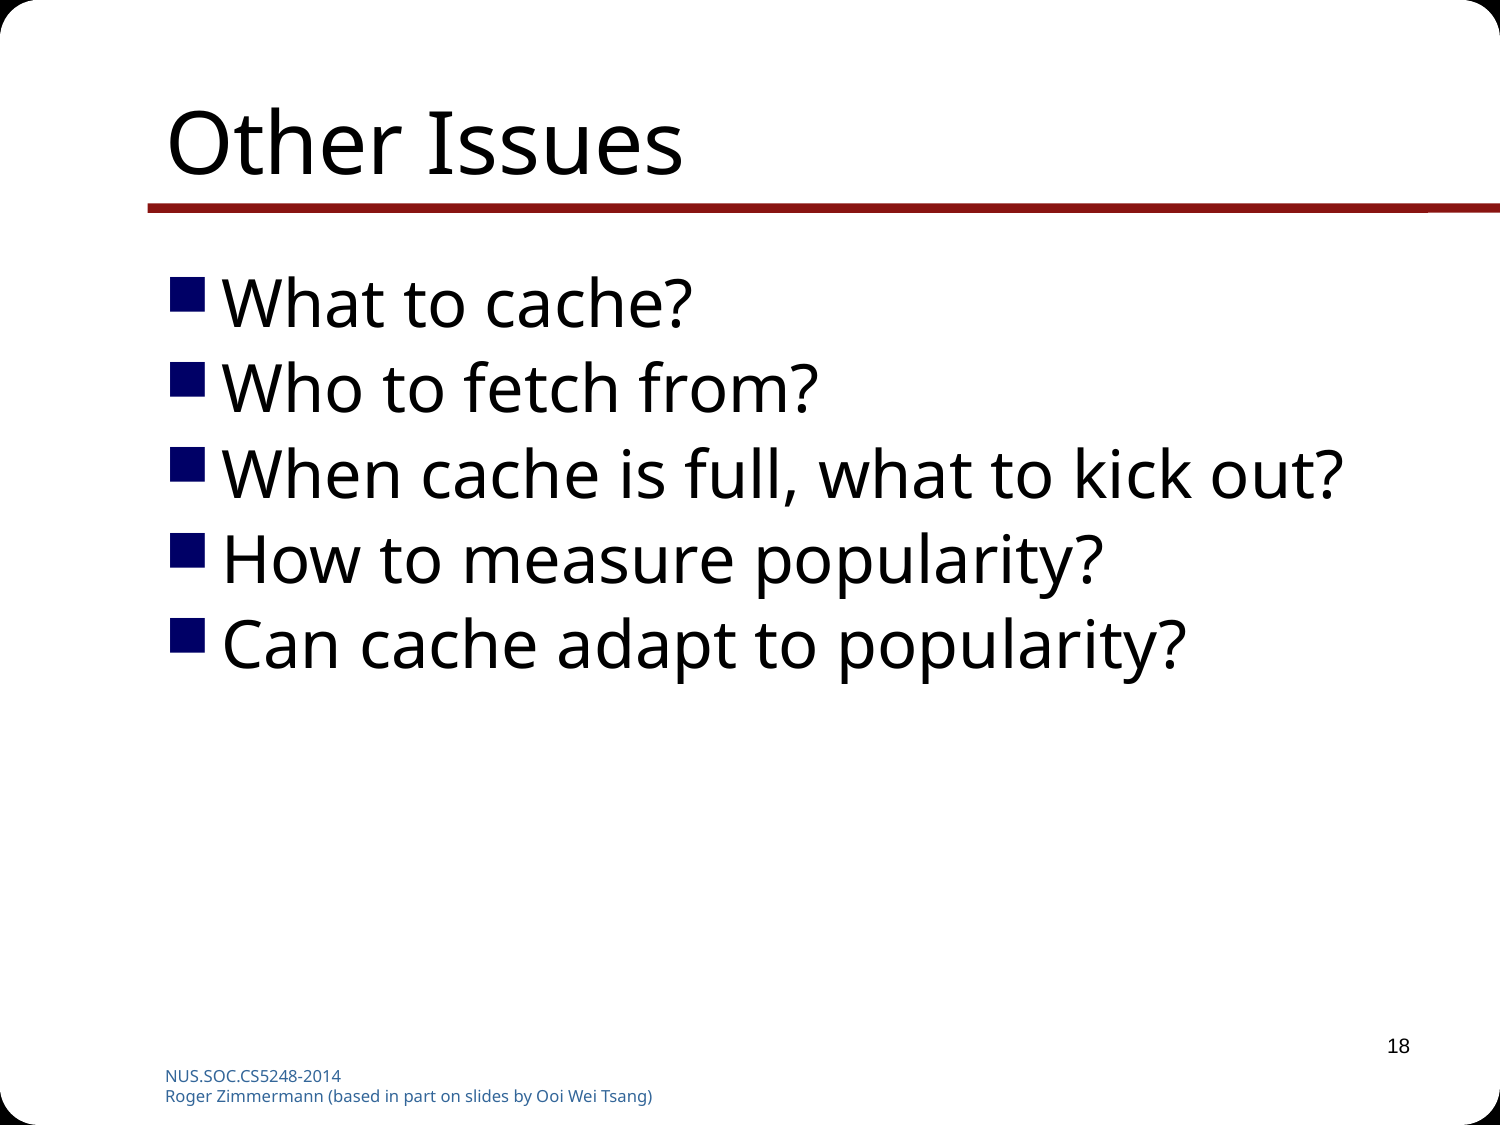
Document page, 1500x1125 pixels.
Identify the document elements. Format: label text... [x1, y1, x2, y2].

slide_number 18 [1112, 1024, 1426, 1101]
list What to cache? Who to fetch from? When cache is full, what to kick out? How to measure popularity? Can cache adapt to popularity? [149, 262, 1426, 1006]
footer [549, 1024, 1038, 1101]
title Other Issues [149, 45, 1426, 234]
slide_number NUS.SOC.CS5248-2014 Roger Zimmermann (based in part on slides by Ooi Wei Tsang) [149, 1058, 549, 1101]
